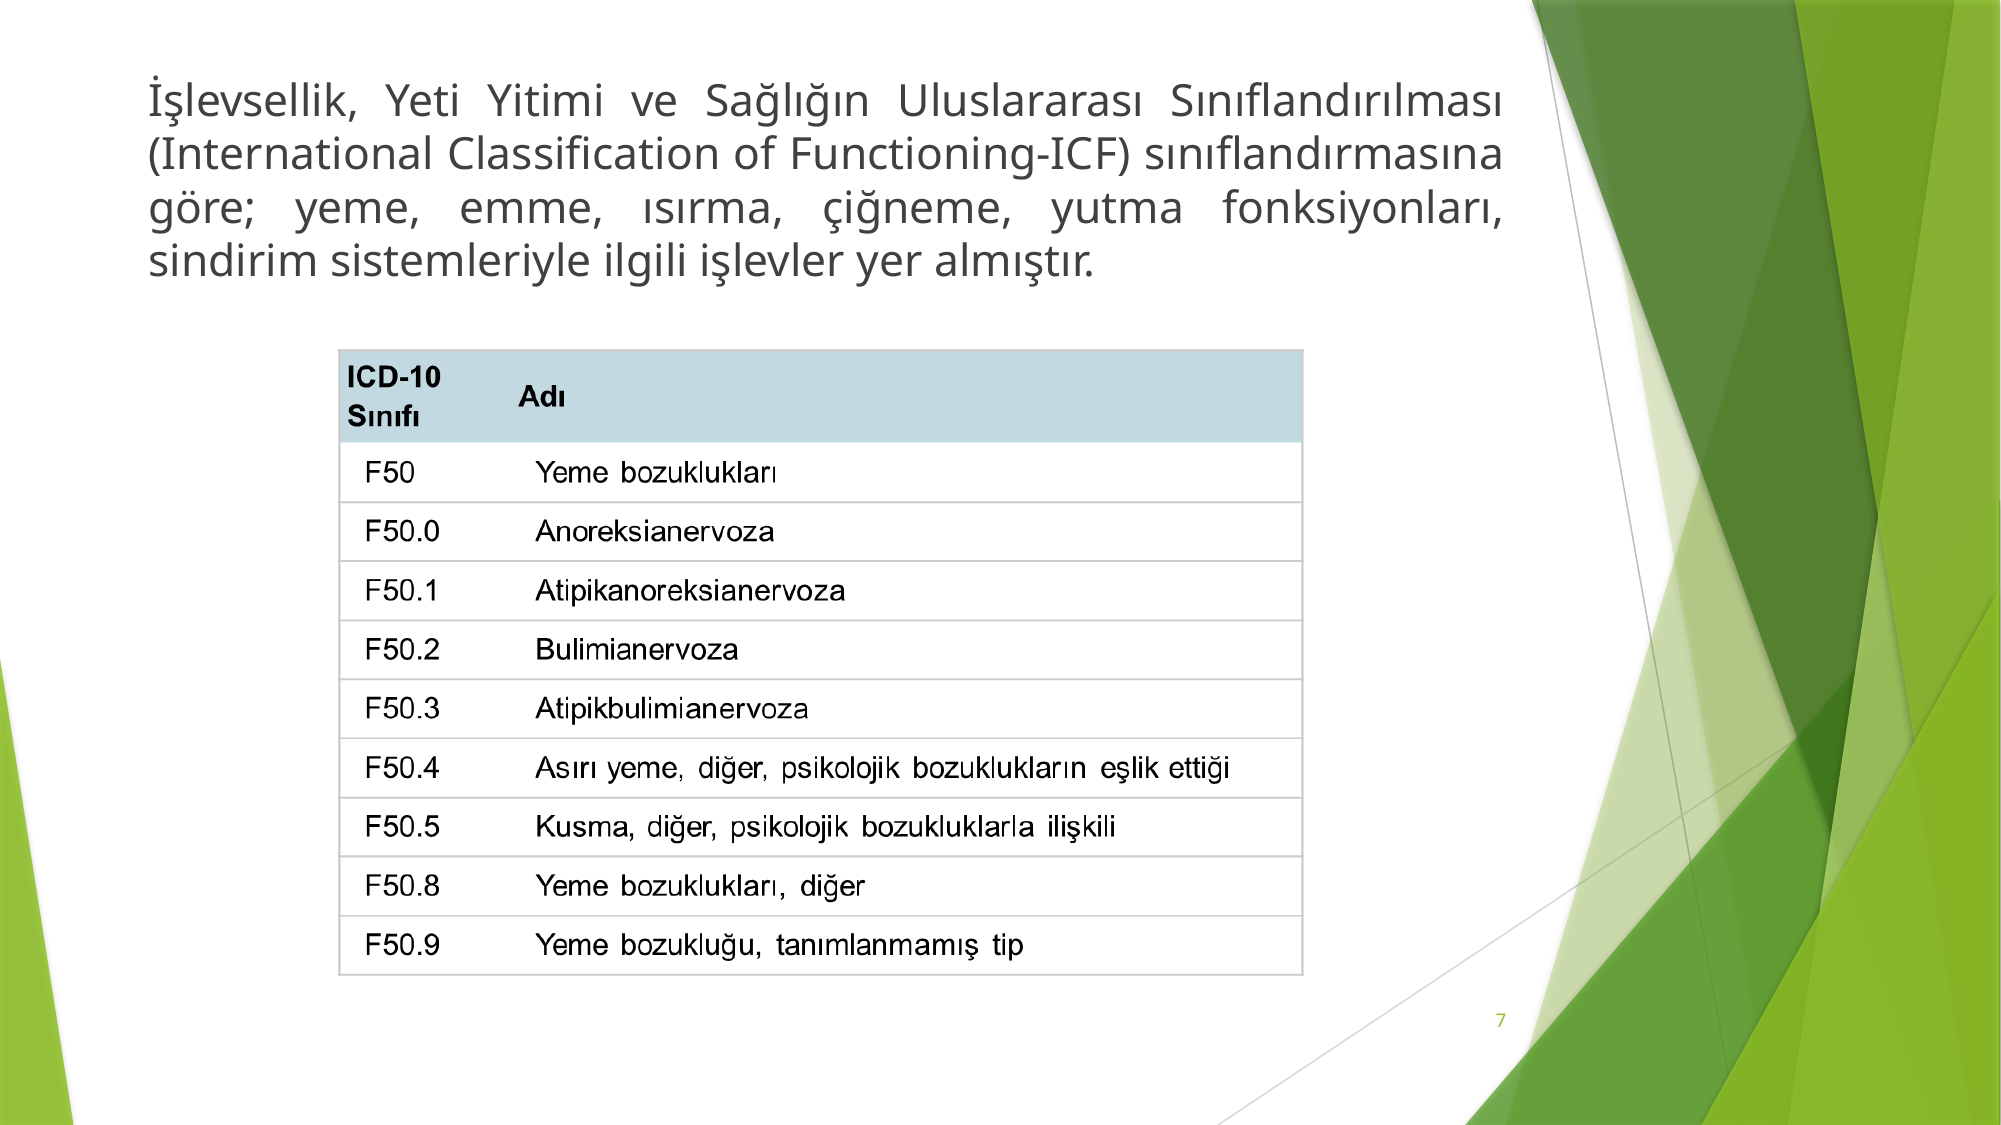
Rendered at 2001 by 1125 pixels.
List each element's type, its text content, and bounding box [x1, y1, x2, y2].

picture [327, 347, 1305, 980]
list İşlevsellik, Yeti Yitimi ve Sağlığın Uluslararası Sınıflandırılması (International Classification of Functioning-ICF) sınıflandırmasına göre; yeme, emme, ısırma, çiğneme, yutma fonksiyonları, sindirim sistemleriyle ilgili işlevler yer almıştır. [111, 64, 1522, 701]
slide_number 7 [1409, 991, 1522, 1051]
